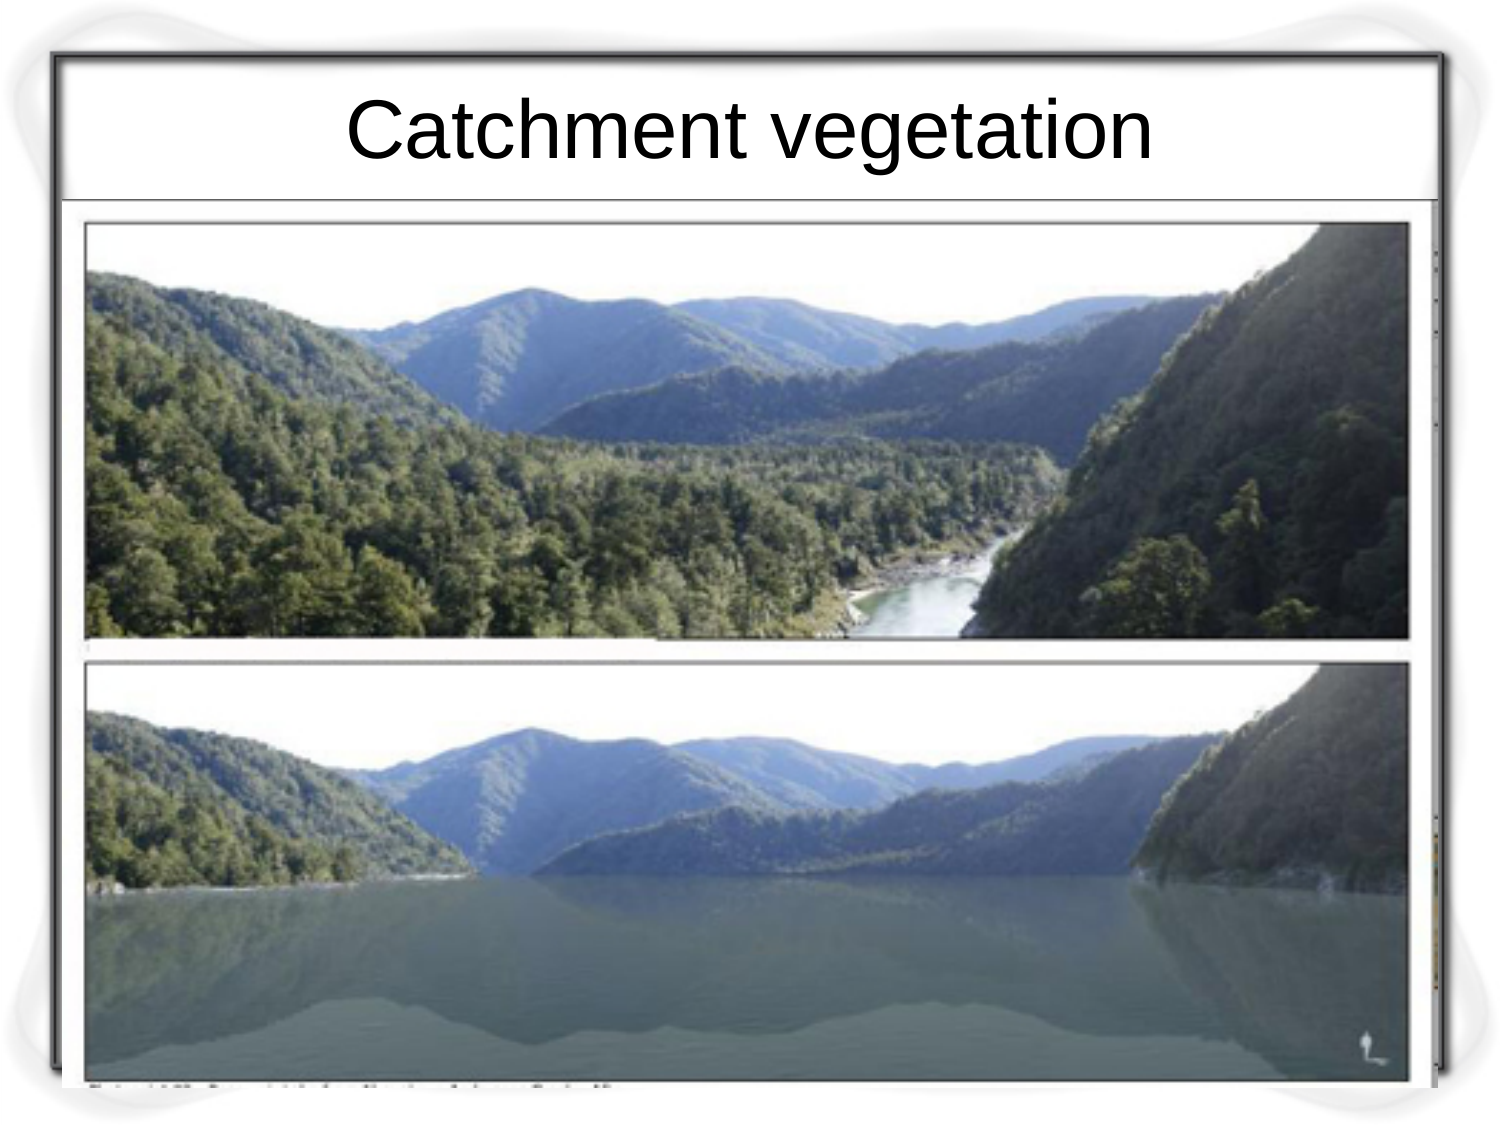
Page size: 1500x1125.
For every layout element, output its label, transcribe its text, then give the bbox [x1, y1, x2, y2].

title Catchment vegetation [74, 12, 1426, 198]
picture [0, 0, 1500, 1125]
